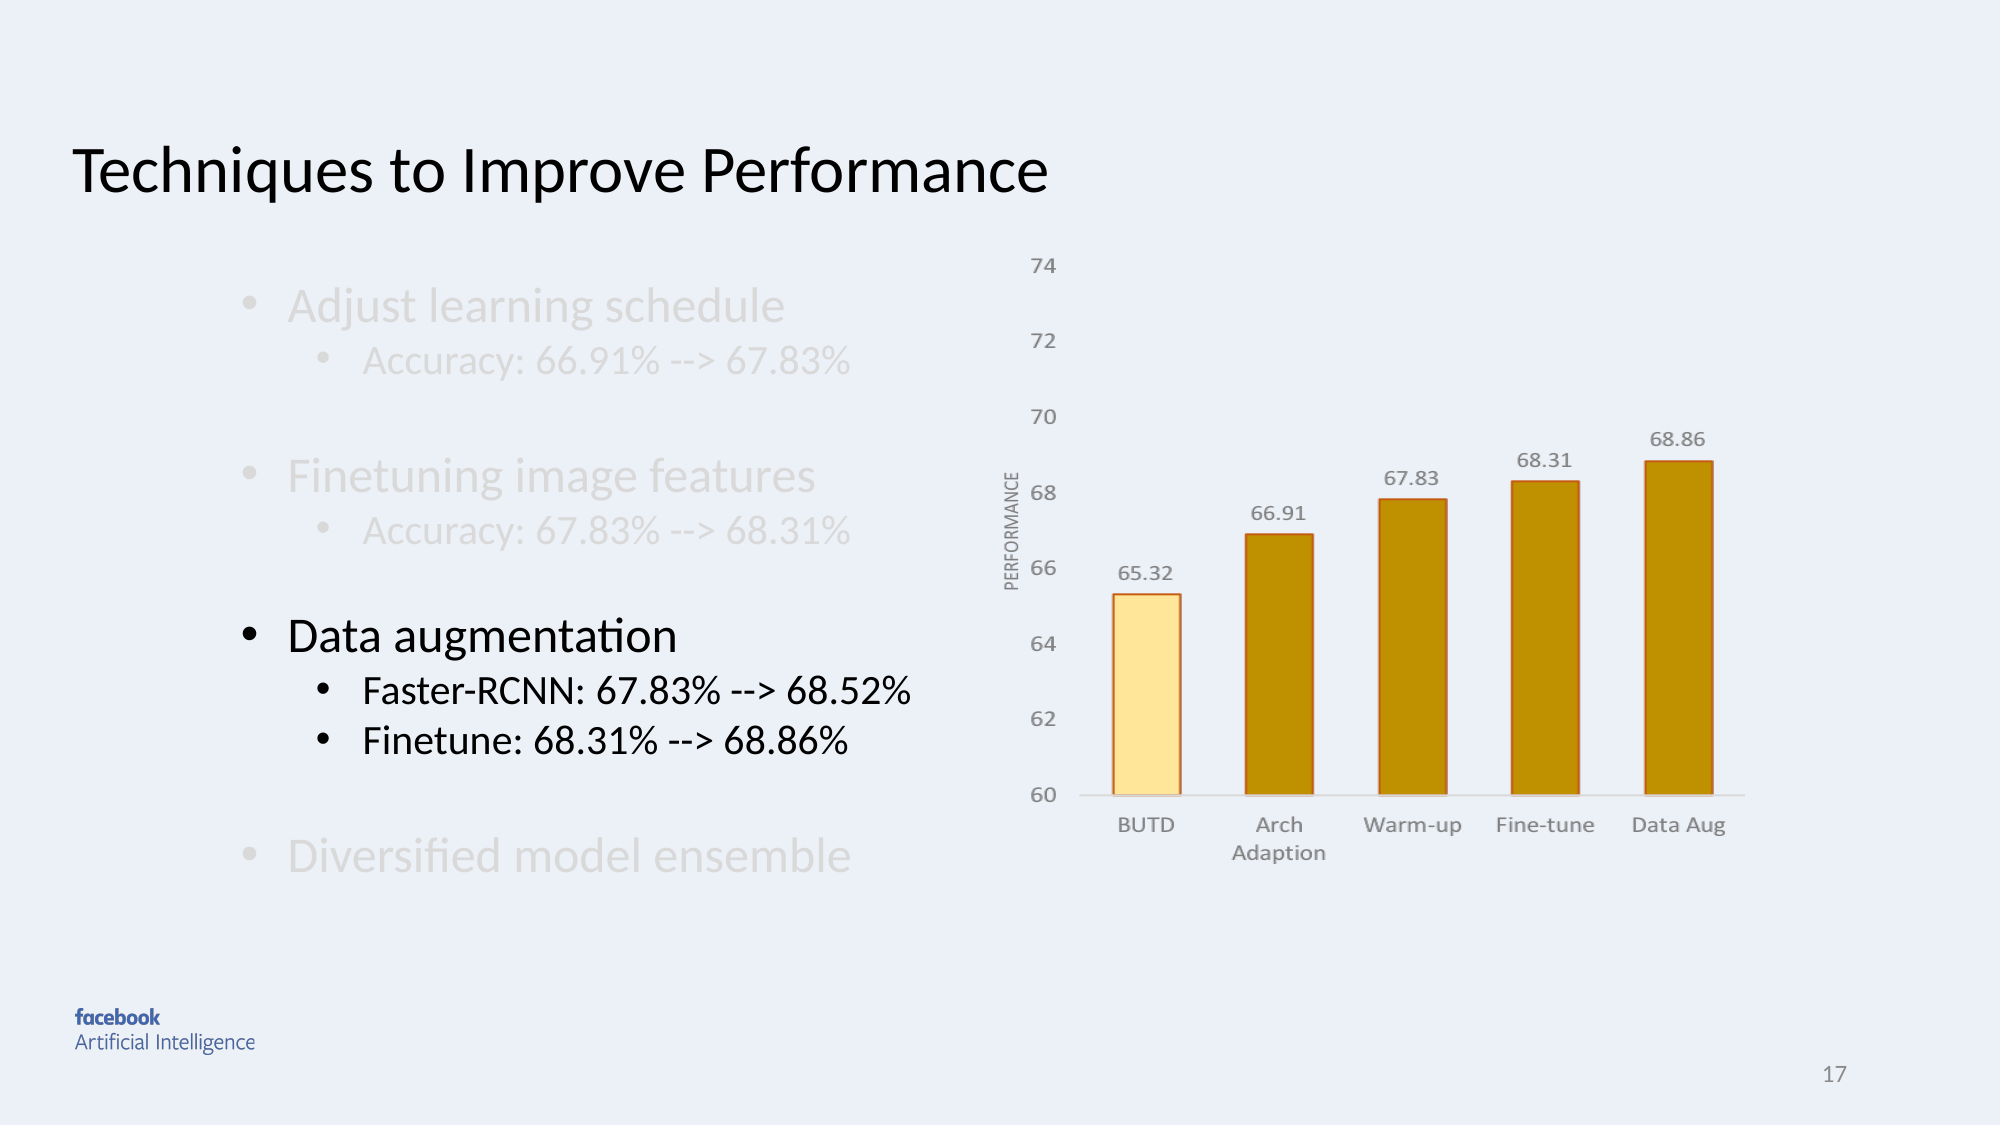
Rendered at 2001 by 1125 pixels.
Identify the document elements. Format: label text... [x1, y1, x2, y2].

text_box Techniques to Improve Performance [67, 122, 1279, 211]
picture [968, 241, 1745, 878]
text_box Adjust learning schedule Accuracy: 66.91% --> 67.83% Finetuning image features Accuracy: 67.83% --> 68.31% Data augmentation Faster-RCNN: 67.83% --> 68.52% Finetune: 68.31% --> 68.86% Diversified model ensemble [226, 265, 1774, 951]
slide_number 16 [1412, 1042, 1863, 1103]
